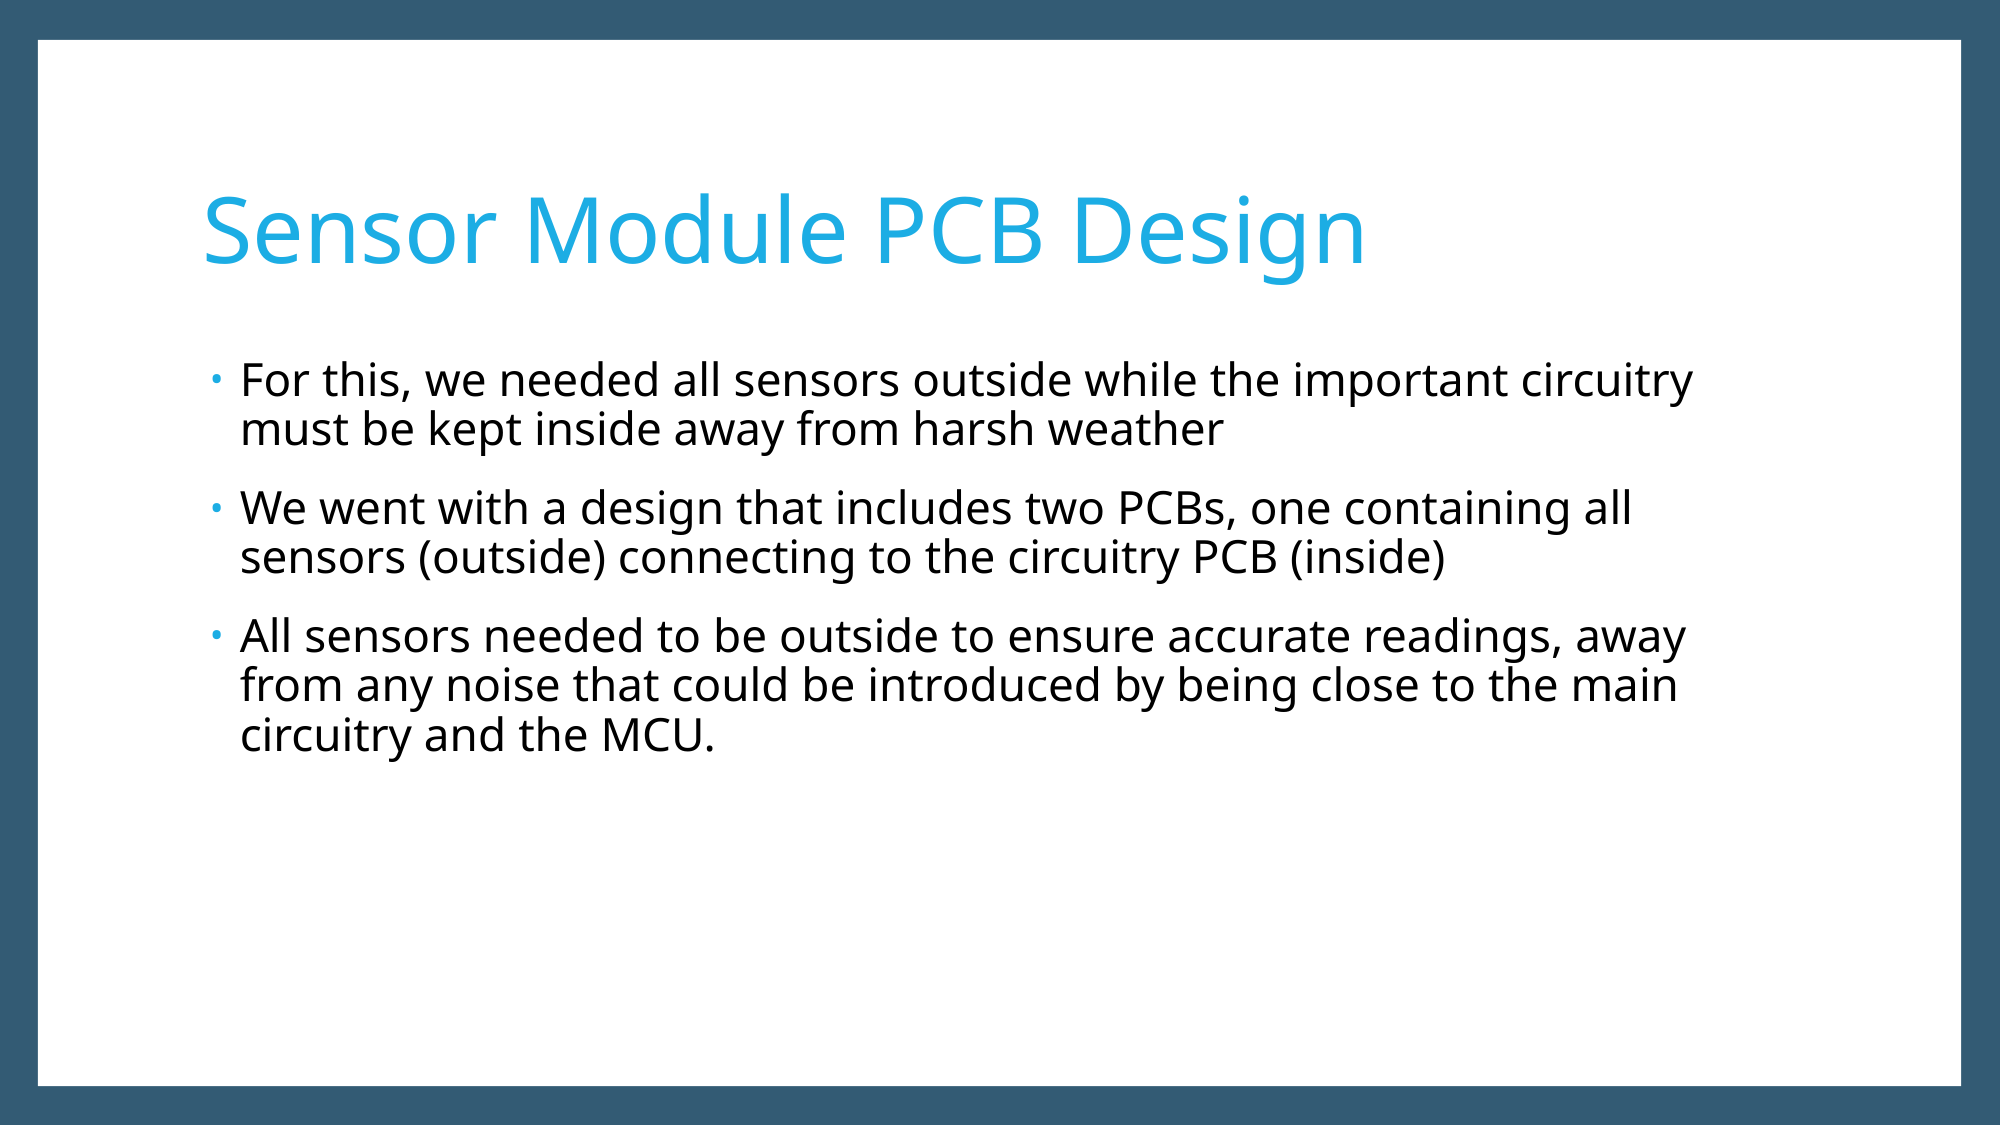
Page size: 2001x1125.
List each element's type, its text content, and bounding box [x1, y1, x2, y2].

list For this, we needed all sensors outside while the important circuitry must be kept inside away from harsh weather We went with a design that includes two PCBs, one containing all sensors (outside) connecting to the circuitry PCB (inside) All sensors needed to be outside to ensure accurate readings, away from any noise that could be introduced by being close to the main circuitry and the MCU. [187, 349, 1813, 862]
title Sensor Module PCB Design [187, 161, 1813, 306]
